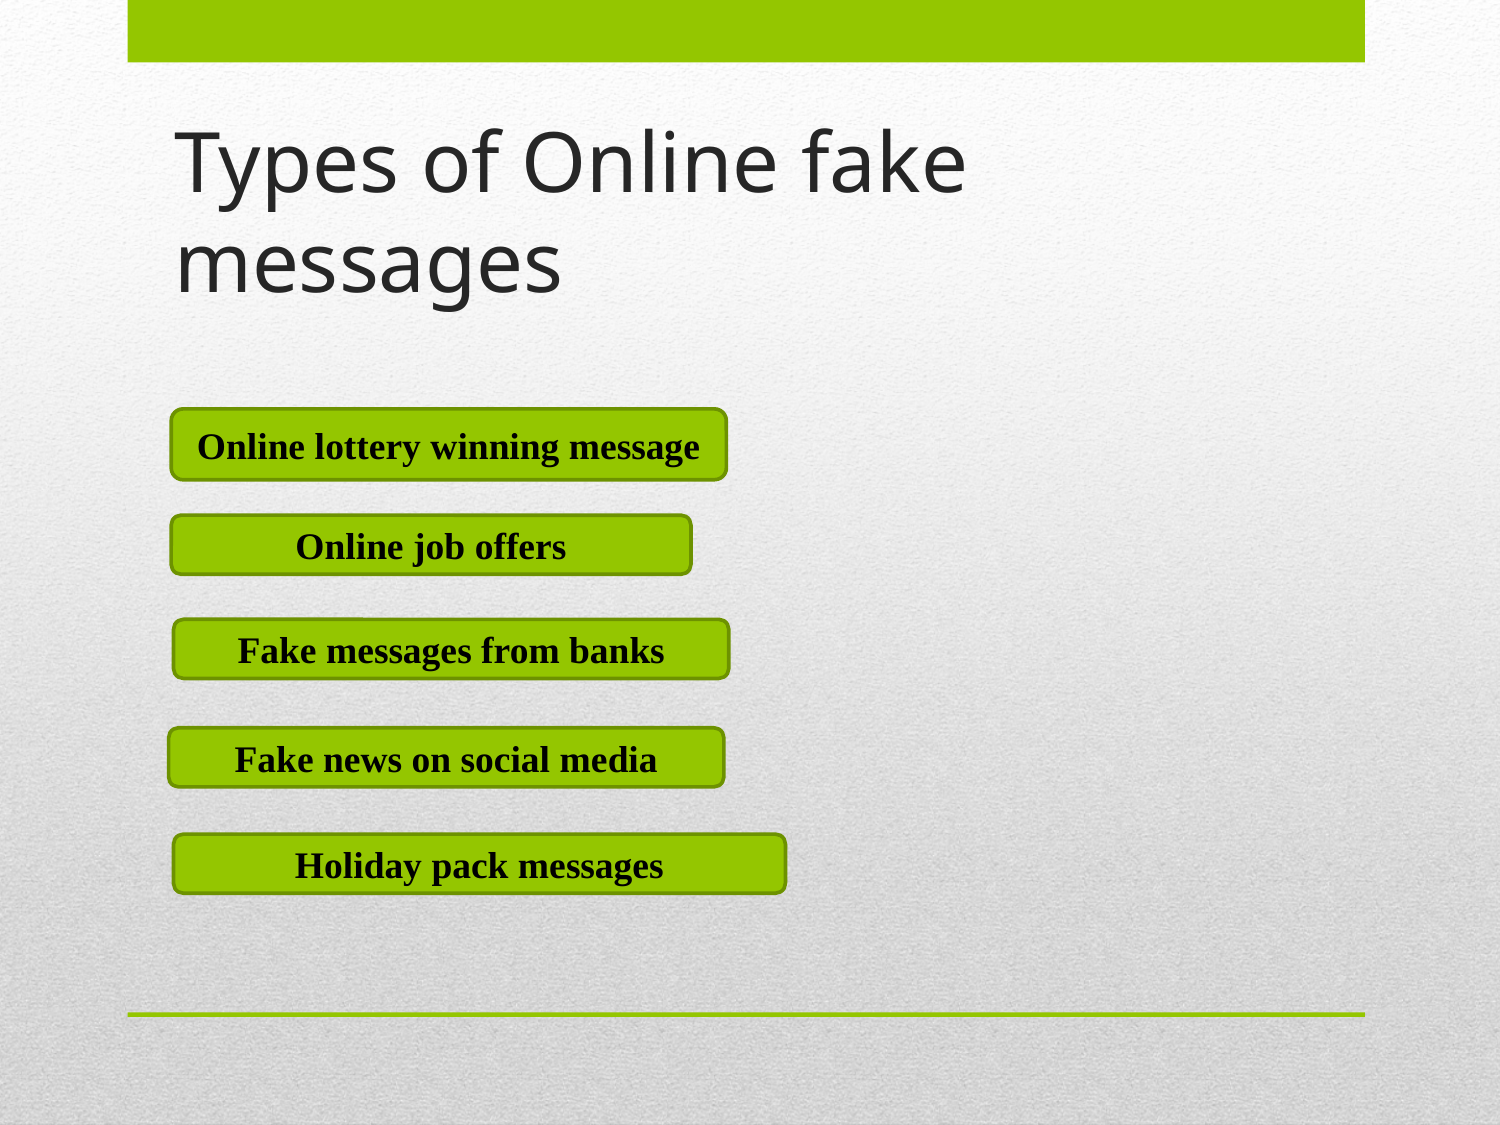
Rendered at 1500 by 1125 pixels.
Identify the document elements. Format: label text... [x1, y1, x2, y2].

list [135, 373, 1374, 1011]
text_box Online lottery winning message [169, 407, 729, 482]
title Types of Online fake messages [159, 54, 1272, 318]
text_box Fake messages from banks [171, 617, 731, 681]
text_box Fake news on social media [166, 725, 726, 789]
text_box Holiday pack messages [171, 832, 788, 896]
text_box Online job offers [169, 513, 693, 577]
